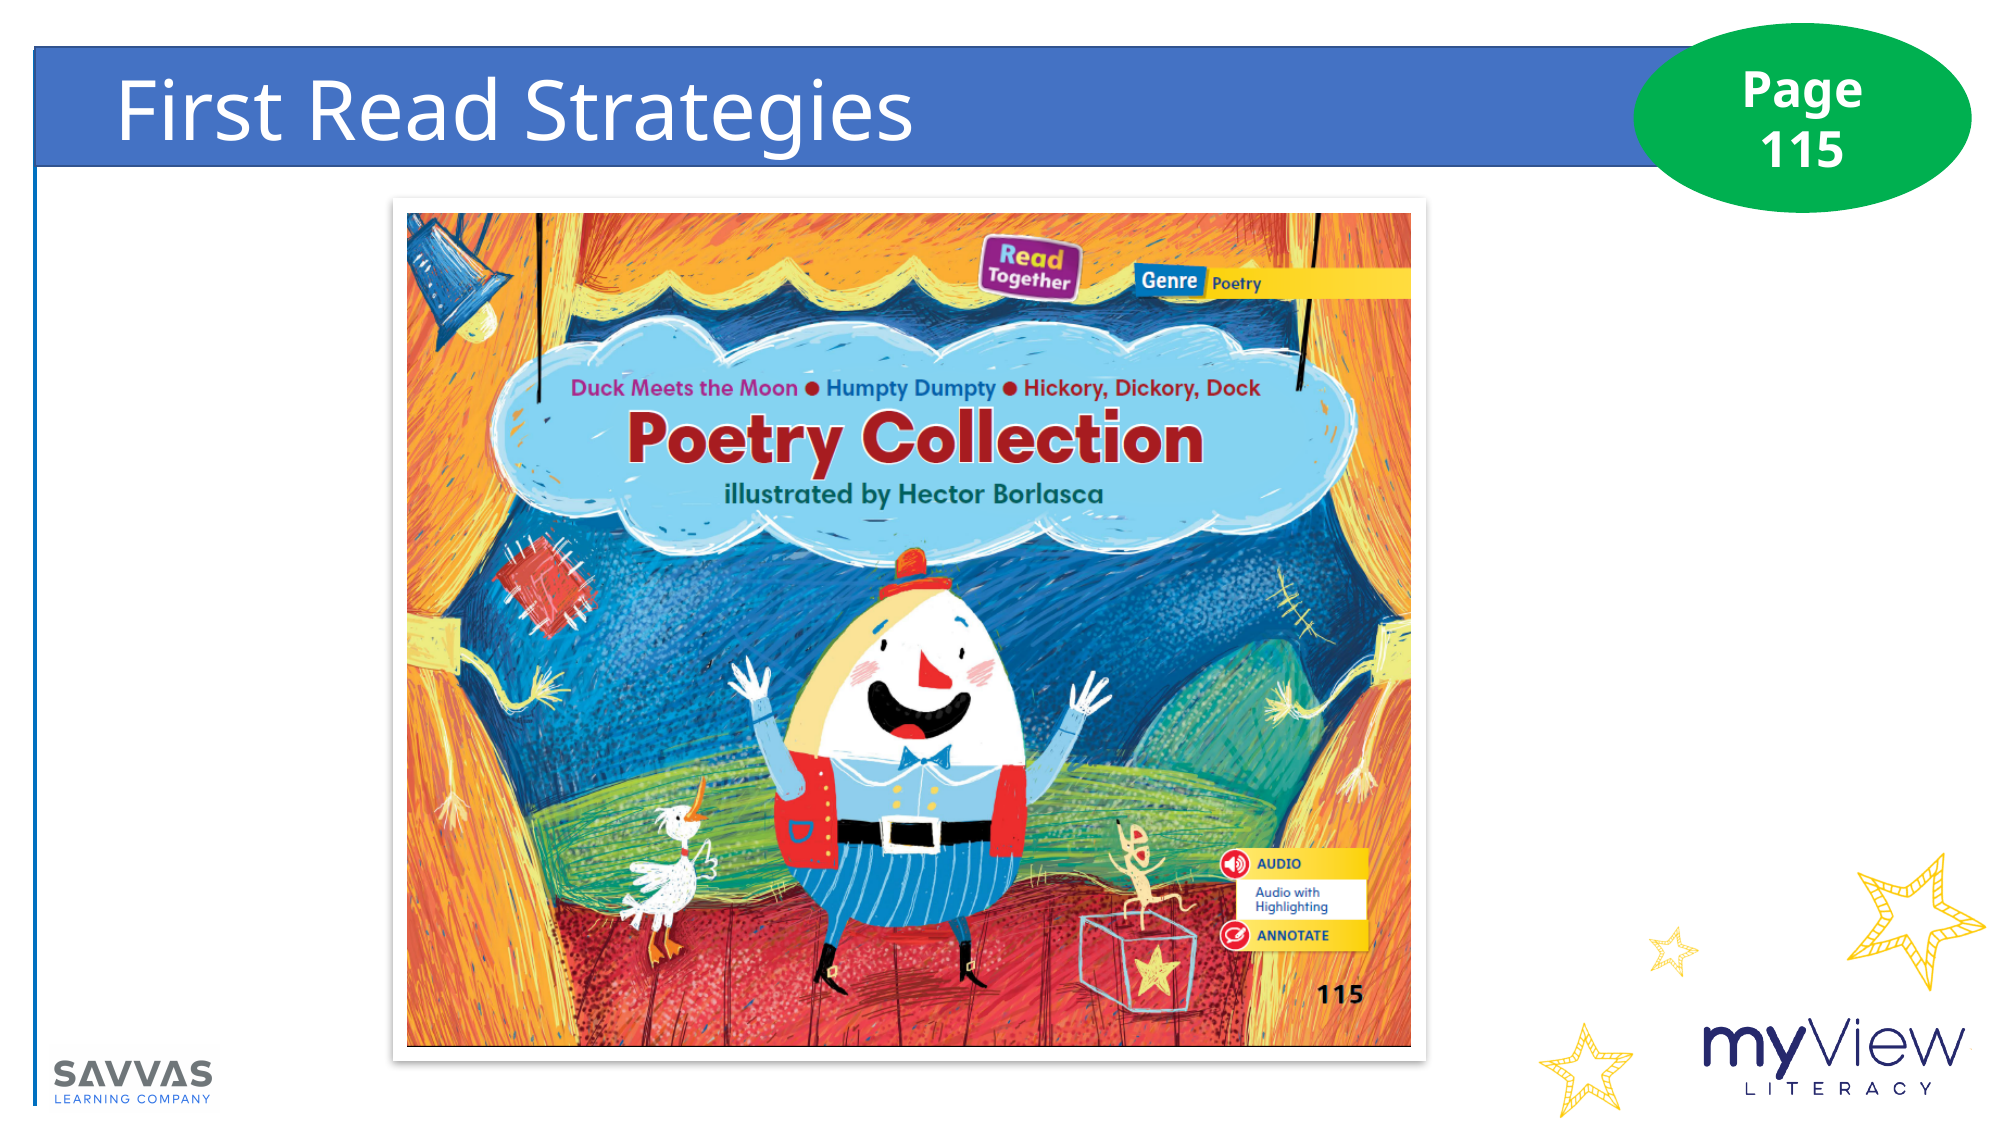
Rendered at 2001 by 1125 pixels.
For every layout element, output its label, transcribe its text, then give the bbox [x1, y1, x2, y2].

picture [1509, 814, 2000, 1125]
picture [48, 1043, 220, 1113]
text_box First Read Strategies [34, 46, 1690, 167]
picture [406, 212, 1412, 1047]
text_box Page 115 [1633, 23, 1972, 213]
